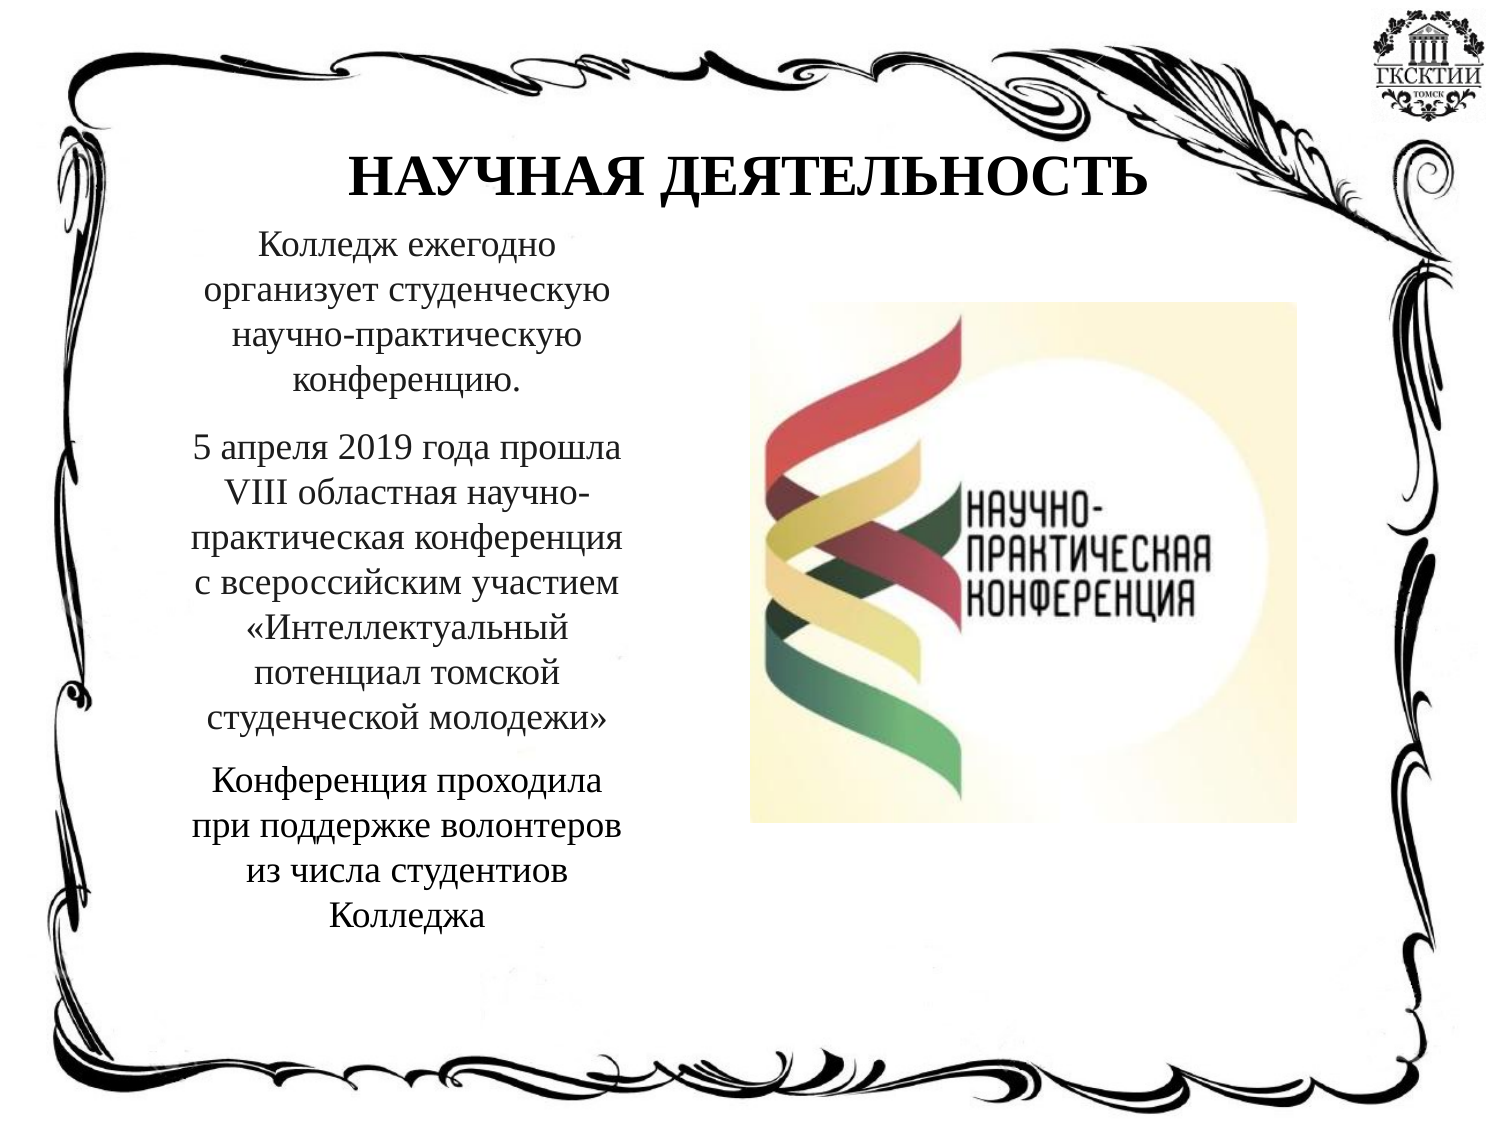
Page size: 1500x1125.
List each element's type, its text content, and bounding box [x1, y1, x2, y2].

text_box 5 апреля 2019 года прошла VIII областная научно-практическая конференция с всероссийским участием «Интеллектуальный потенциал томской студенческой молодежи» [174, 414, 640, 745]
text_box Конференция проходила при поддержке волонтеров из числа студентиов Колледжа [174, 747, 640, 943]
text_box НАУЧНАЯ ДЕЯТЕЛЬНОСТЬ [341, 130, 1159, 215]
picture [0, 0, 1500, 1125]
text_box Колледж ежегодно организует студенческую научно-практическую конференцию. [179, 211, 635, 407]
